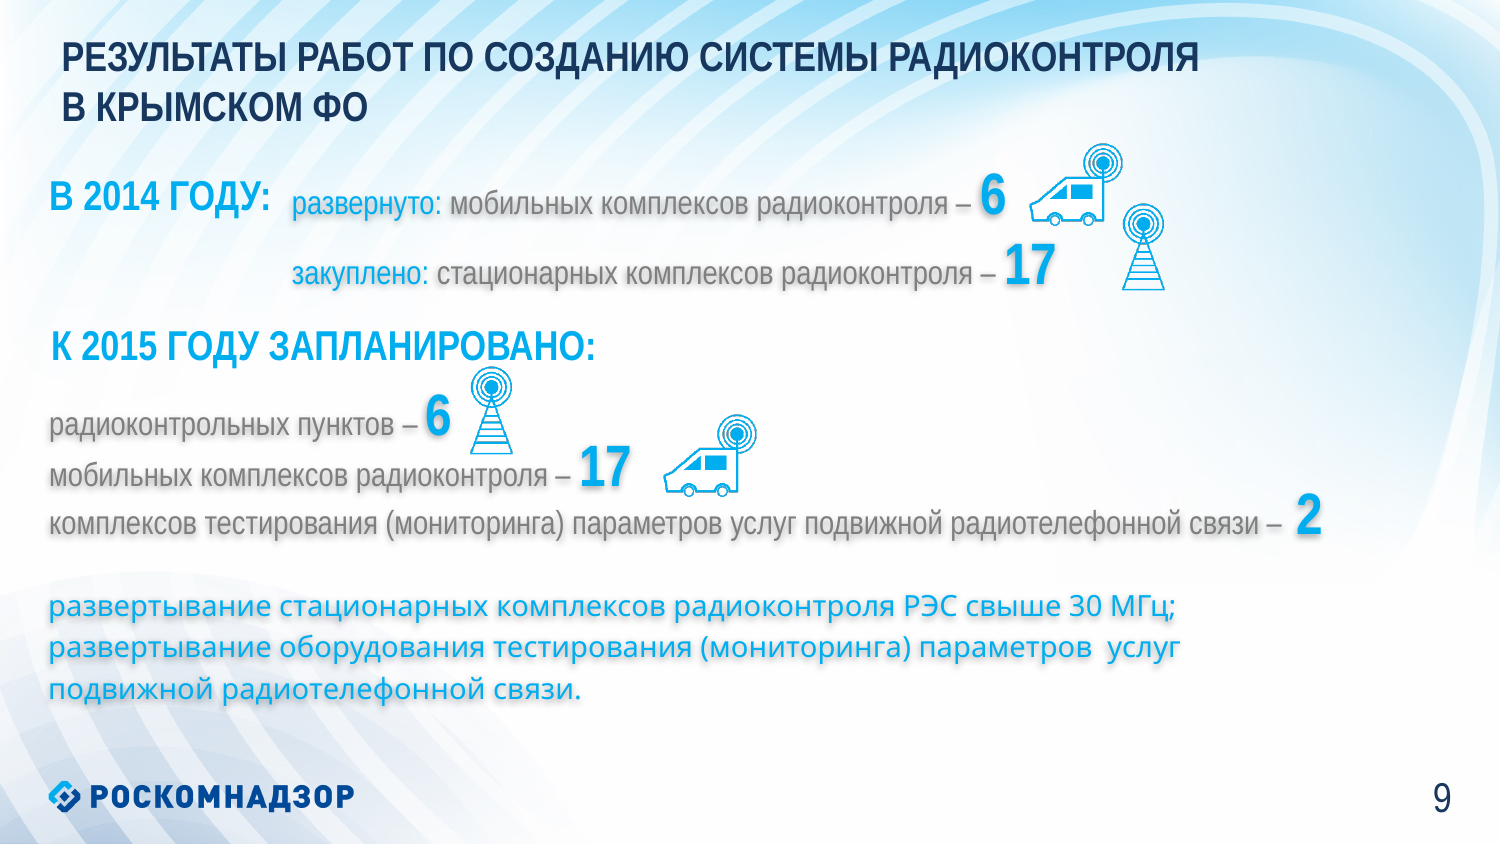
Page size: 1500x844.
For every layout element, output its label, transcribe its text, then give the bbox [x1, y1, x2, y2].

text_box развертывание стационарных комплексов радиоконтроля РЭС свыше 30 МГц; развертывание оборудования тестирования (мониторинга) параметров услуг подвижной радиотелефонной связи. [30, 571, 1306, 714]
text_box Результаты работ по созданию системы радиоконтроля в Крымском ФО [61, 29, 1201, 130]
text_box в 2014 году: [49, 169, 272, 220]
picture [0, 0, 1500, 844]
text_box радиоконтрольных пунктов – 6 мобильных комплексов радиоконтроля – 17 комплексов тестирования (мониторинга) параметров услуг подвижной радиотелефонной связи – 2 [34, 335, 1446, 587]
text_box к 2015 году запланировано: [51, 318, 598, 369]
slide_number 8 [1417, 766, 1456, 827]
text_box развернуто: мобильных комплексов радиоконтроля – 6 закуплено: стационарных комплексов радиоконтроля – 17 [277, 157, 1060, 295]
